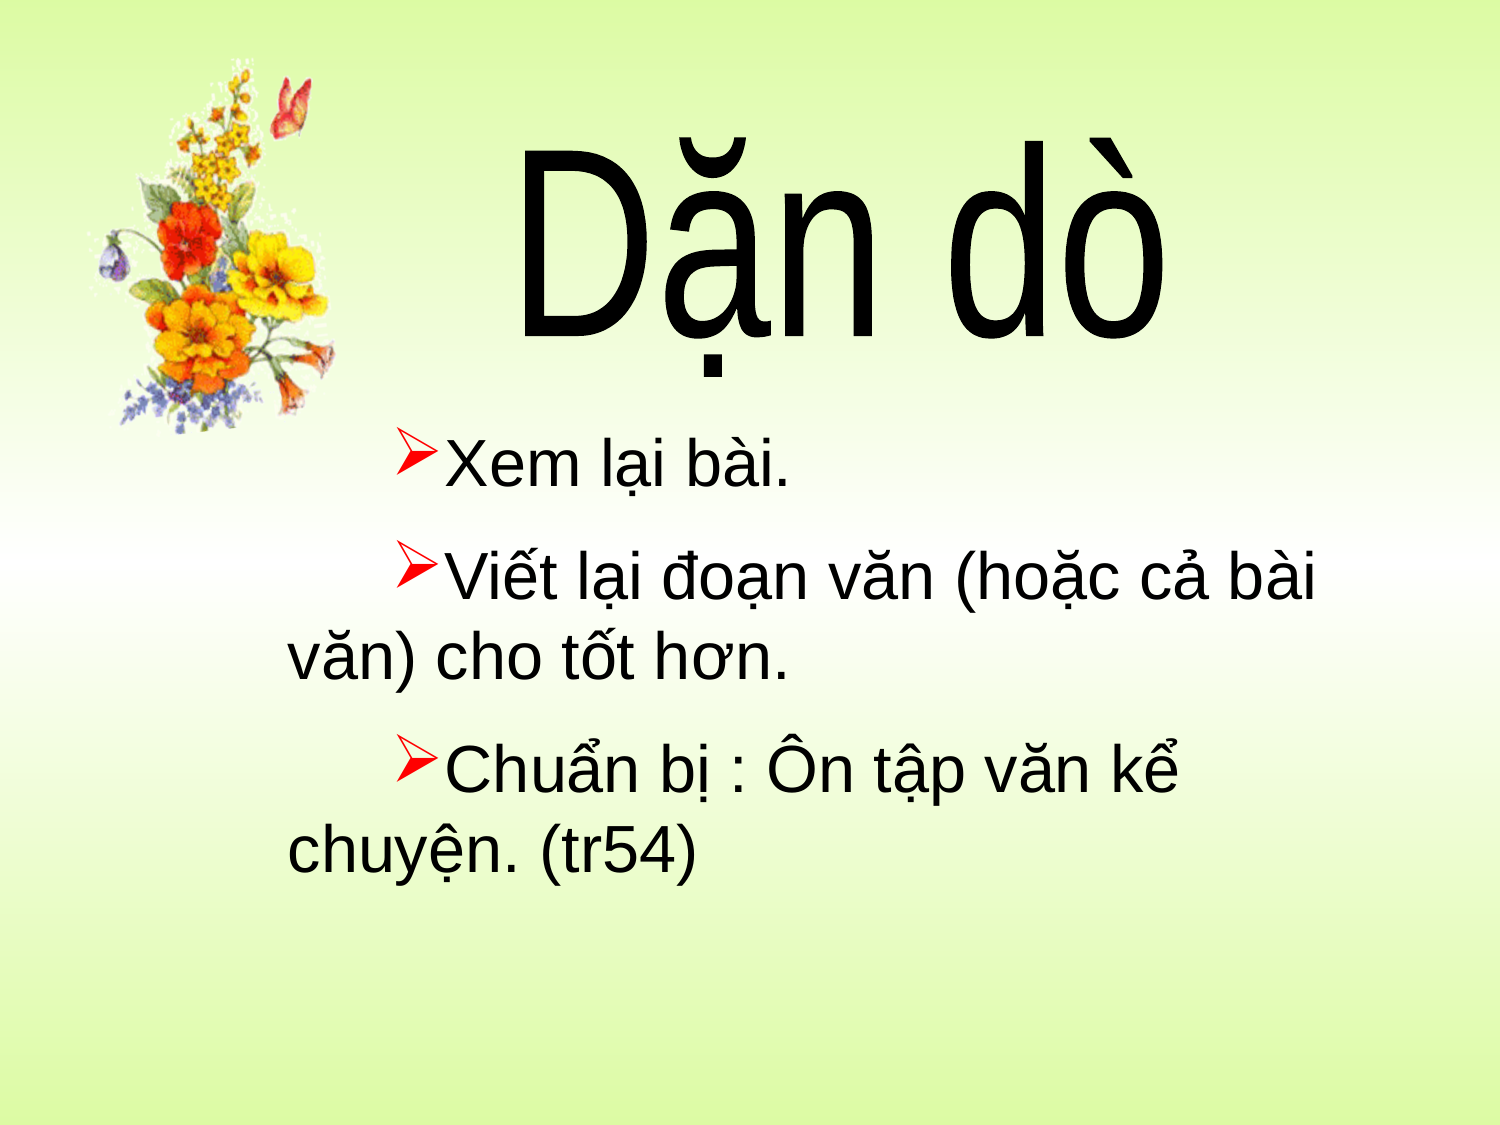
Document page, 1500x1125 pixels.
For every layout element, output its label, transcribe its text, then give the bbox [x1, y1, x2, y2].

text_box Xem lại bài. Viết lại đoạn văn (hoặc cả bài văn) cho tốt hơn. Chuẩn bị : Ôn tập văn kể chuyện. (tr54) [237, 412, 1425, 894]
picture [66, 51, 353, 442]
